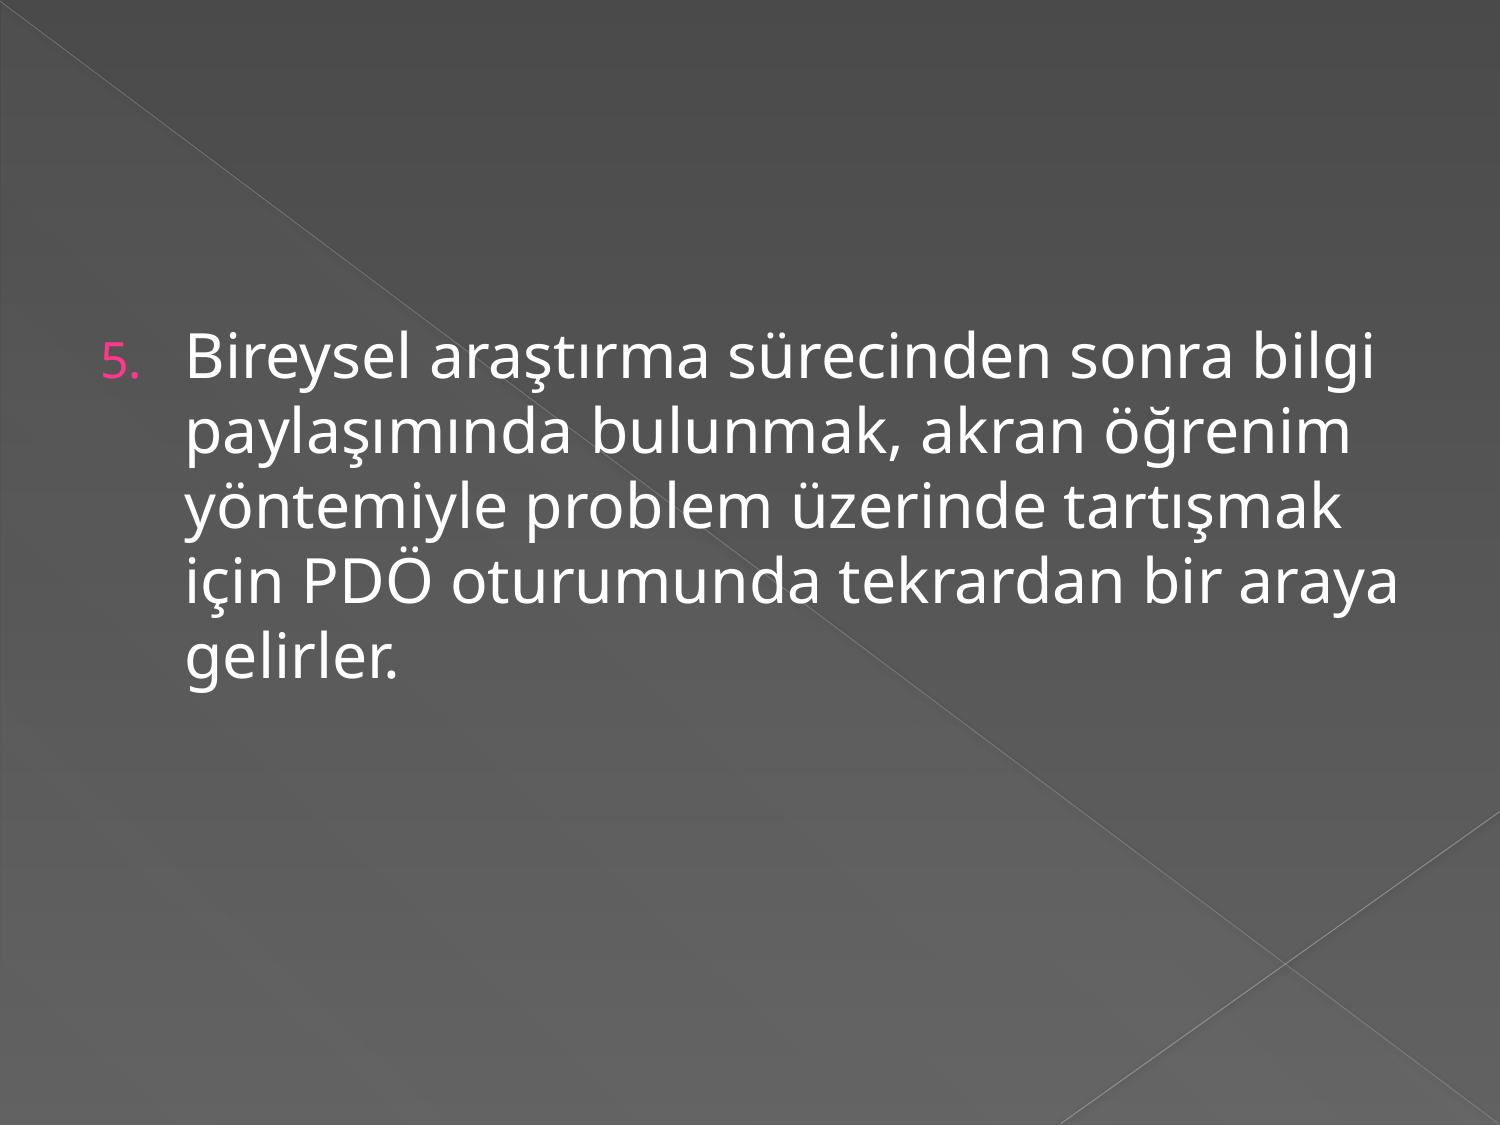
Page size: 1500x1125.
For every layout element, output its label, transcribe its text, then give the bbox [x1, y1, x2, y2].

list Bireysel araştırma sürecinden sonra bilgi paylaşımında bulunmak, akran öğrenim yöntemiyle problem üzerinde tartışmak için PDÖ oturumunda tekrardan bir araya gelirler. [75, 308, 1425, 1059]
